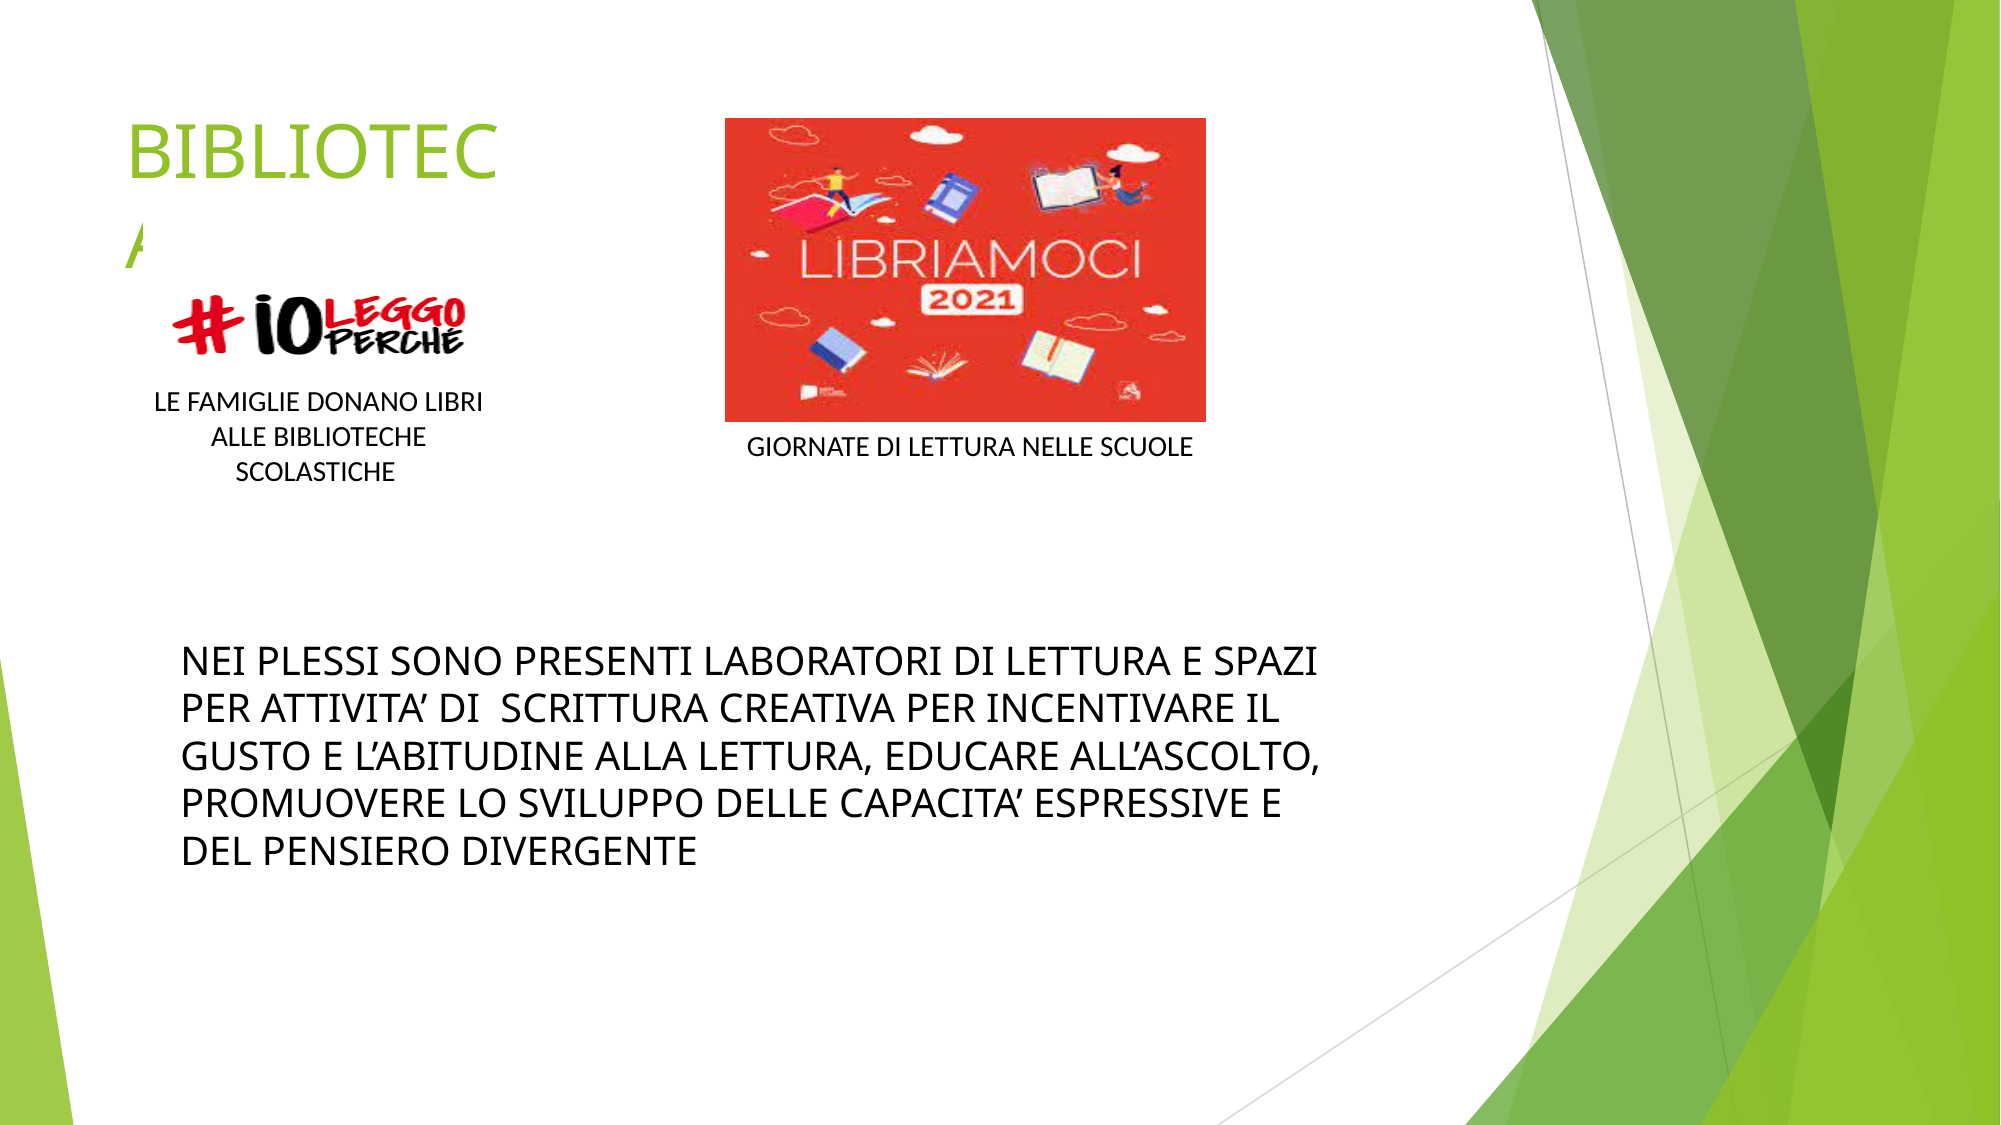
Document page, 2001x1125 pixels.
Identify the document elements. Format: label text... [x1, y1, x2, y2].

picture [142, 211, 495, 438]
title BIBLIOTECA [123, 101, 515, 292]
text_box [1446, 984, 1989, 1034]
picture [725, 118, 1206, 423]
text_box LE FAMIGLIE DONANO LIBRI ALLE BIBLIOTECHE SCOLASTICHE [131, 367, 506, 503]
text_box NEI PLESSI SONO PRESENTI LABORATORI DI LETTURA E SPAZI PER ATTIVITA’ DI SCRITTURA CREATIVA PER INCENTIVARE IL GUSTO E L’ABITUDINE ALLA LETTURA, EDUCARE ALL’ASCOLTO, PROMUOVERE LO SVILUPPO DELLE CAPACITA’ ESPRESSIVE E DEL PENSIERO DIVERGENTE [165, 620, 1378, 889]
text_box [1212, 371, 1614, 437]
text_box GIORNATE DI LETTURA NELLE SCUOLE [731, 412, 1326, 478]
